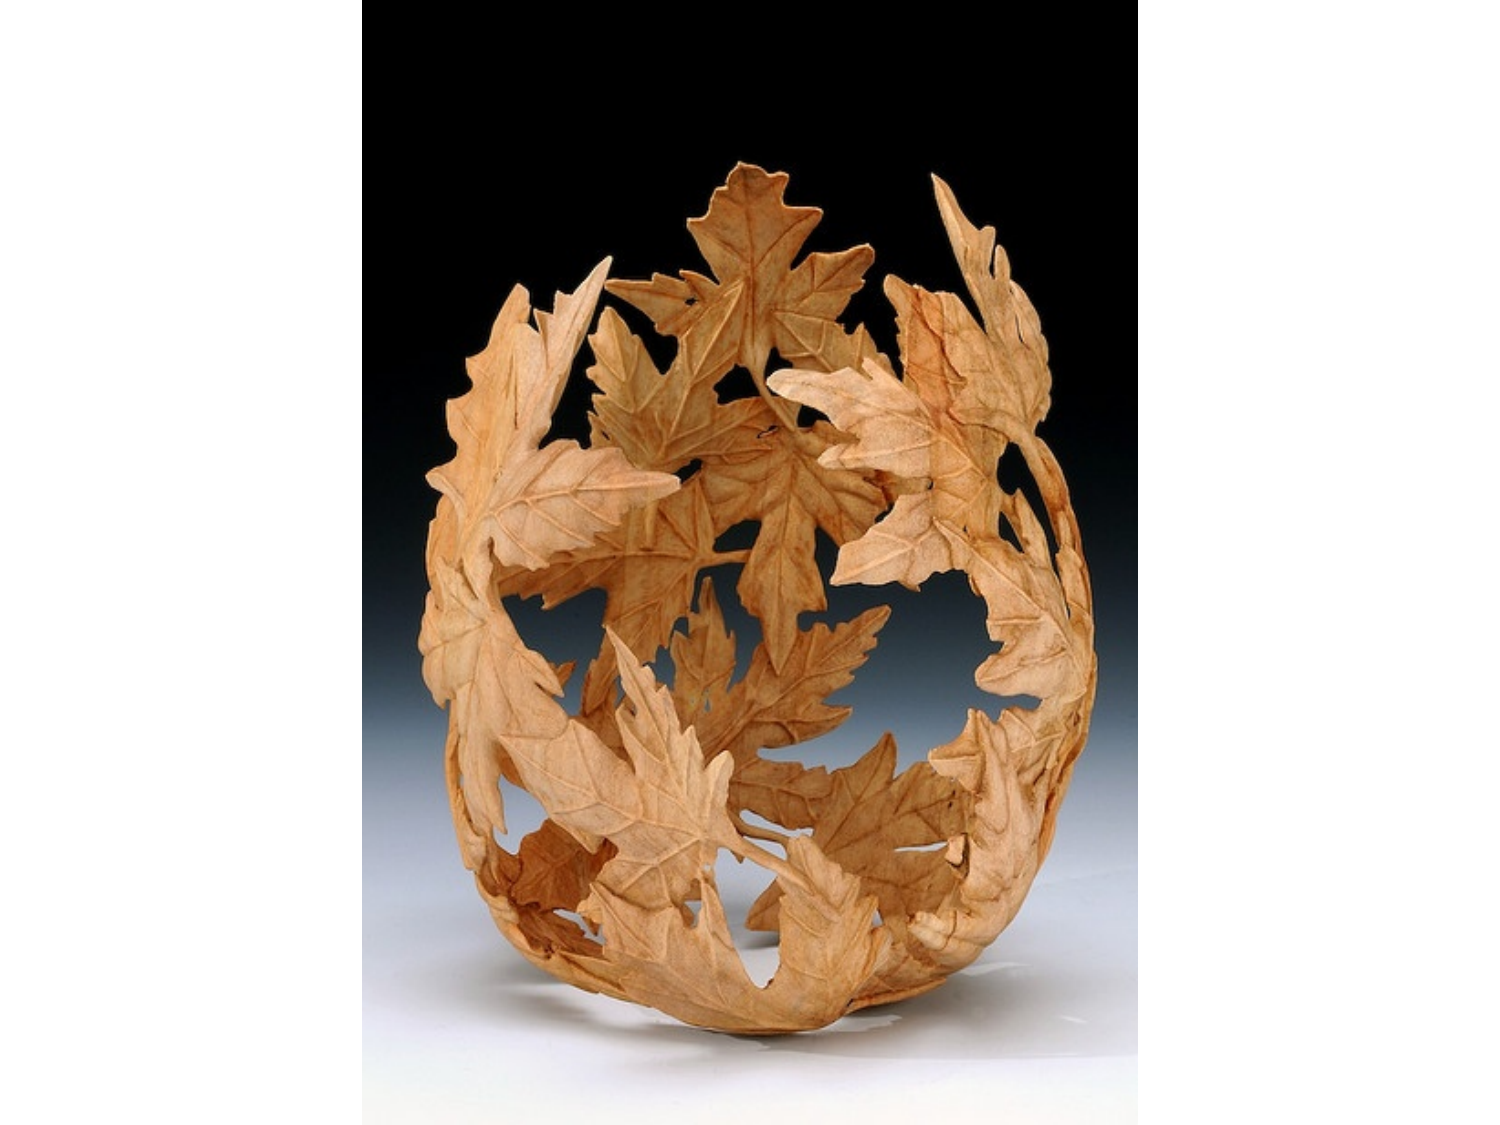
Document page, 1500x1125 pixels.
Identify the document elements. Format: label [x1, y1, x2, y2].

picture [362, 0, 1138, 1125]
